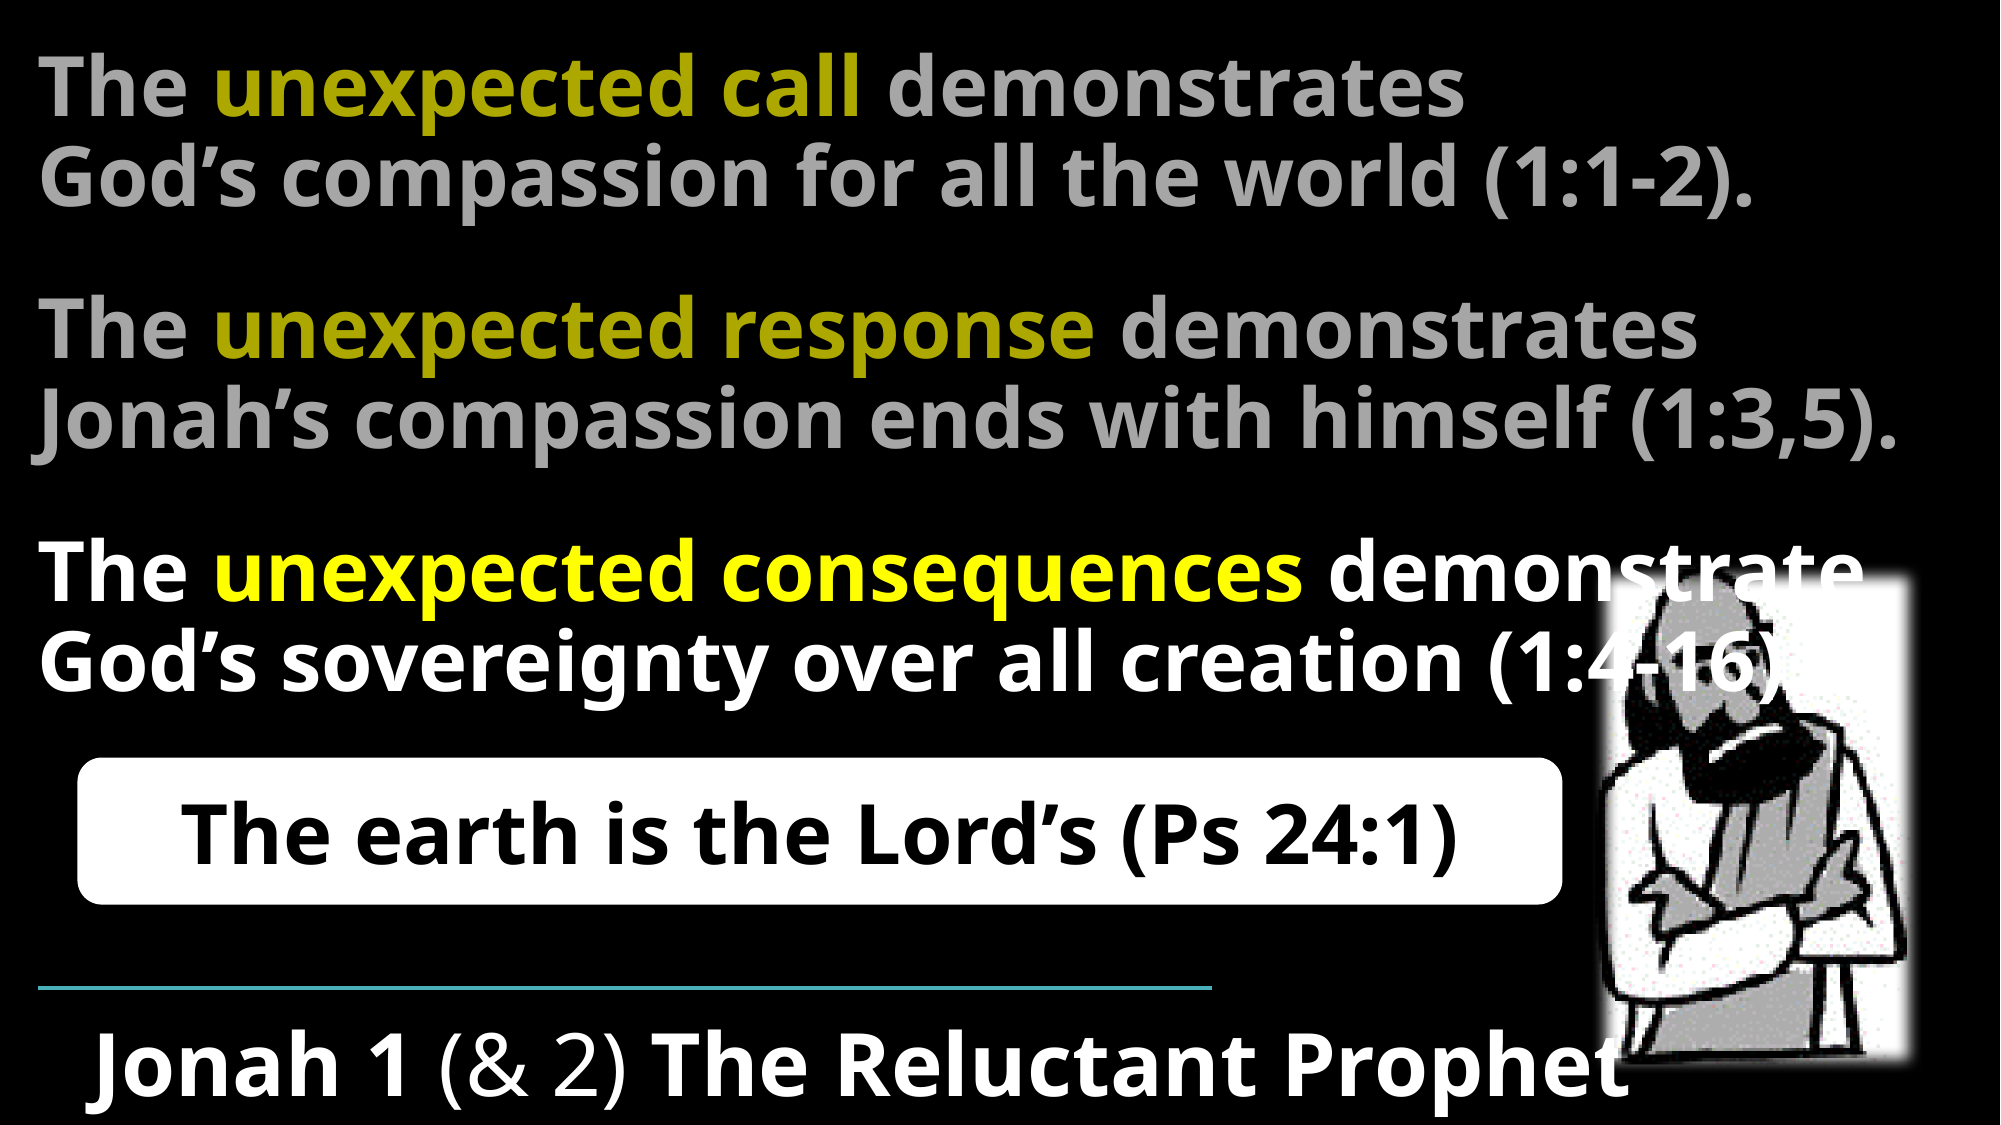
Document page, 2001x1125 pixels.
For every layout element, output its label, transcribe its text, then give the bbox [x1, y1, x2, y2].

text_box The earth is the Lord’s (Ps 24:1) [76, 756, 1564, 906]
text_box The unexpected call demonstrates God’s compassion for all the world (1:1-2). The unexpected response demonstrates Jonah’s compassion ends with himself (1:3,5). The unexpected consequences demonstrate God’s sovereignty over all creation (1:4-16). [22, 36, 1965, 1032]
picture [1600, 1032, 1914, 1065]
